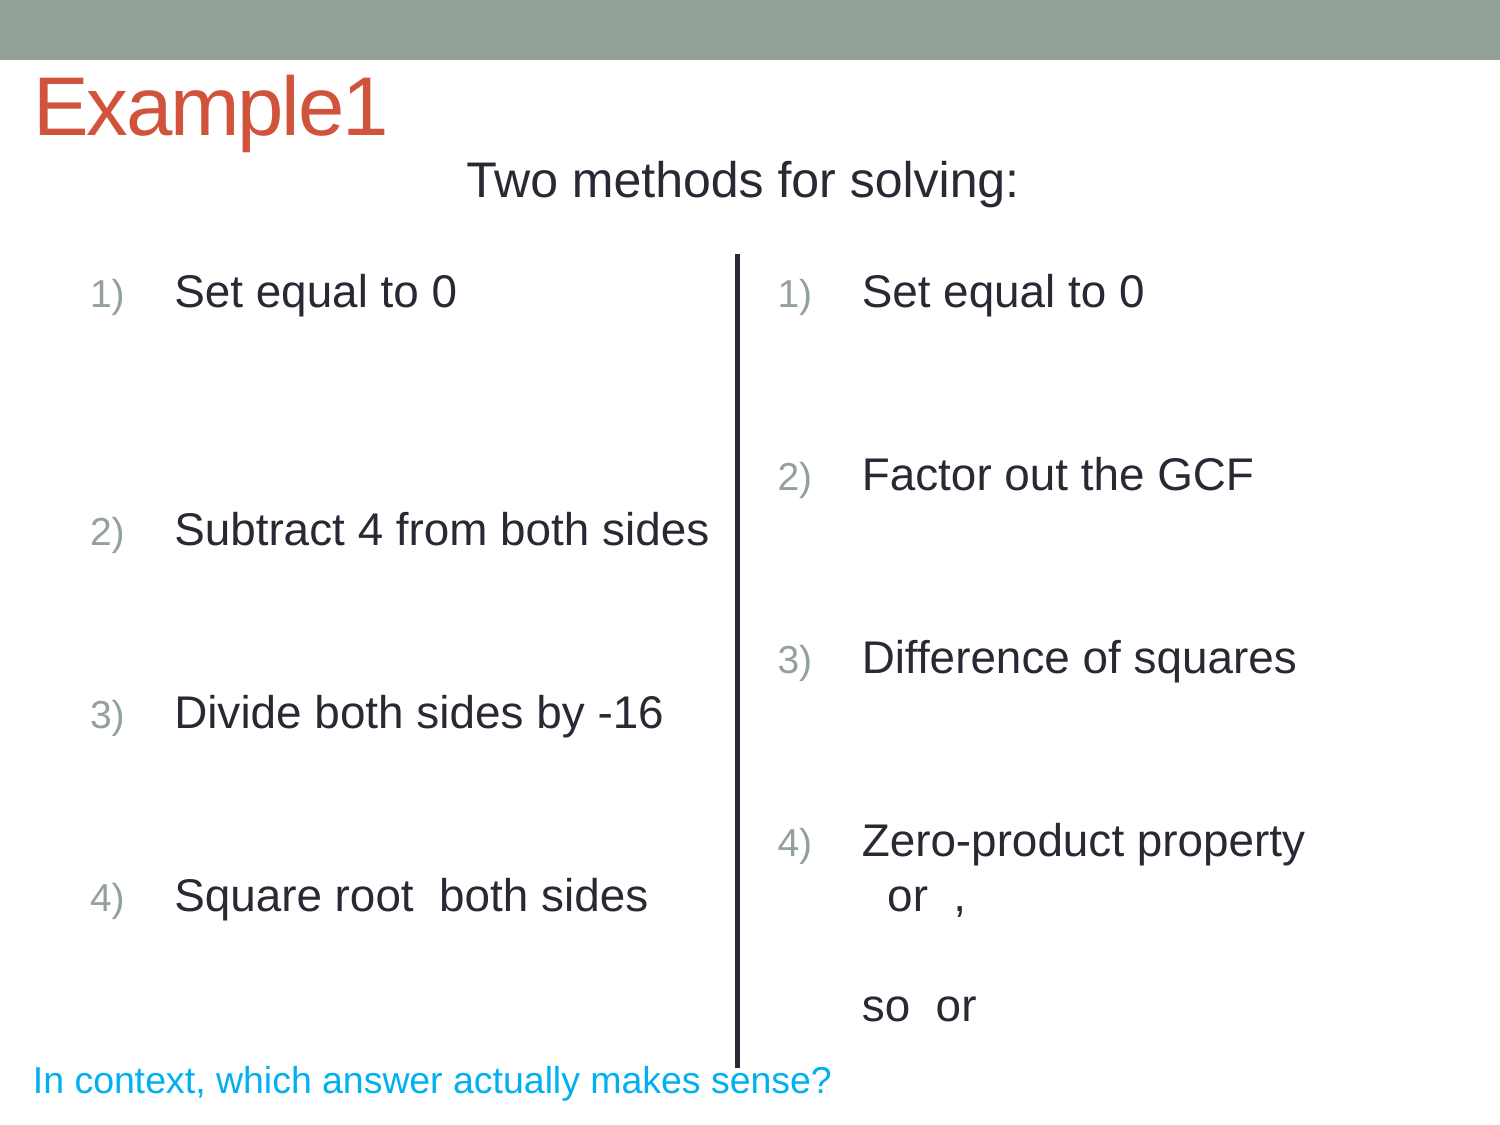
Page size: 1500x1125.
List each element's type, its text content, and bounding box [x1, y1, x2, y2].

title Example1 [18, 20, 1369, 184]
text_box In context, which answer actually makes sense? [18, 1048, 1478, 1109]
